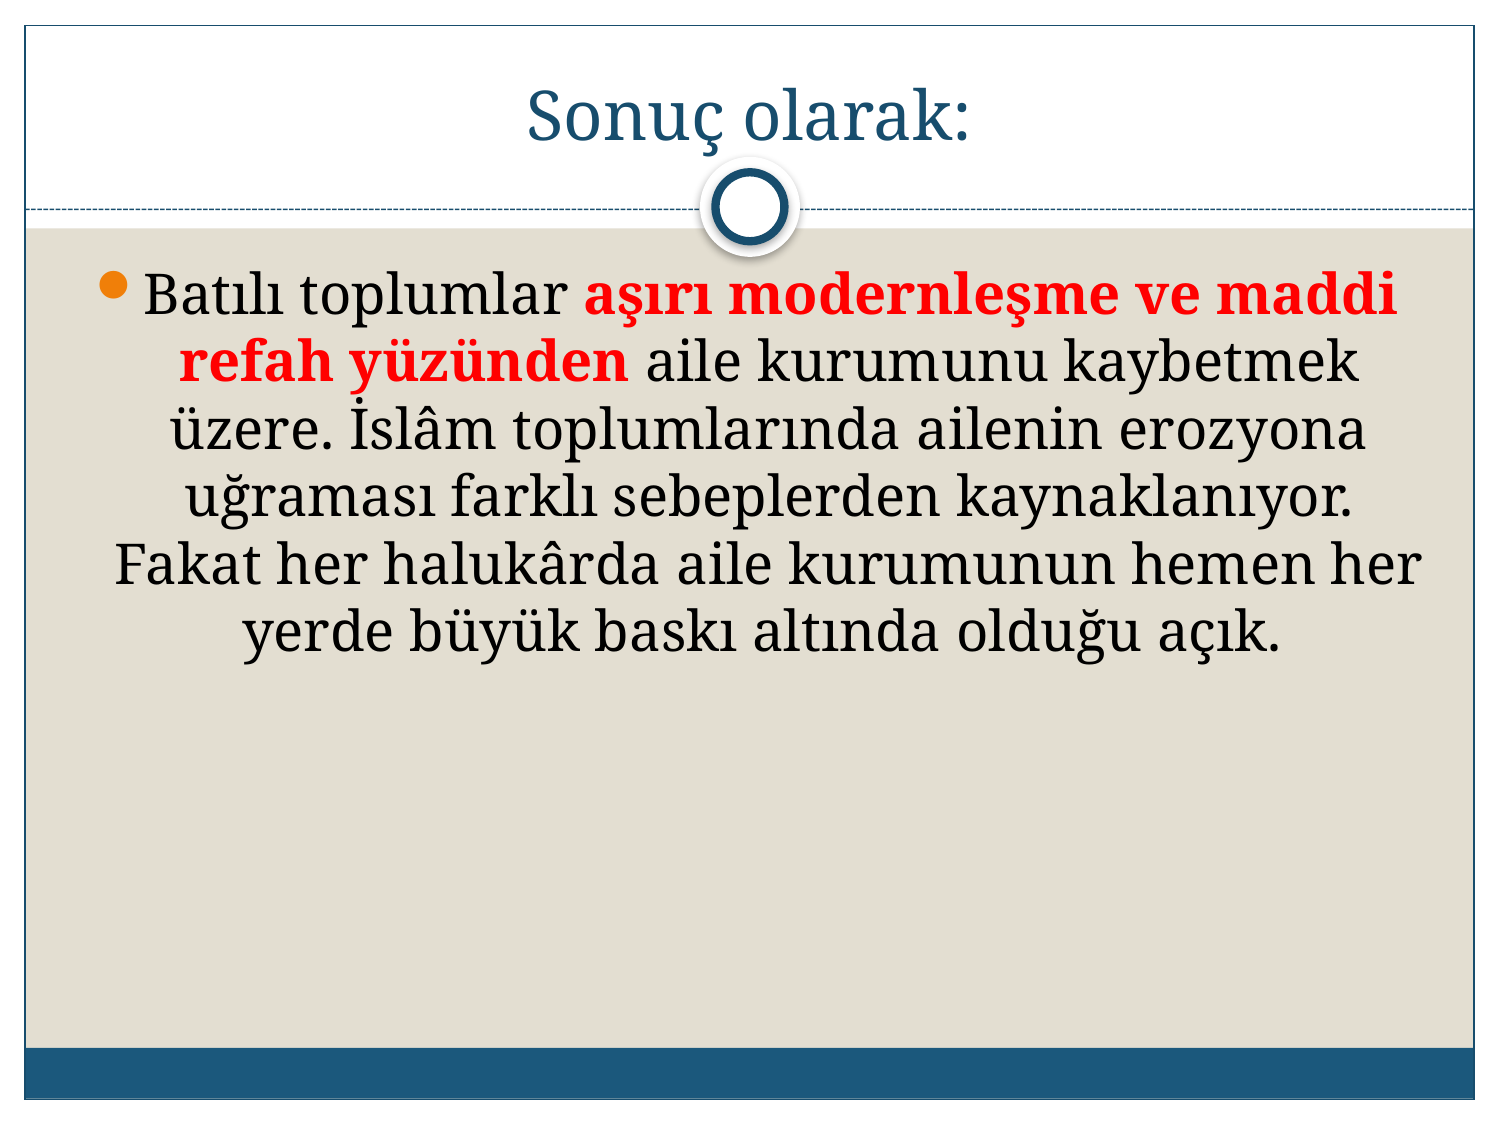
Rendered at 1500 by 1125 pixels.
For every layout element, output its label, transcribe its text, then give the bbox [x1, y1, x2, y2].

title Sonuç olarak: [49, 37, 1450, 162]
list Batılı toplumlar aşırı modernleşme ve maddi refah yüzünden aile kurumunu kaybetmek üzere. İslâm toplumlarında ailenin erozyona uğraması farklı sebeplerden kaynaklanıyor. Fakat her halukârda aile kurumunun hemen her yerde büyük baskı altında olduğu açık. [49, 250, 1445, 1001]
